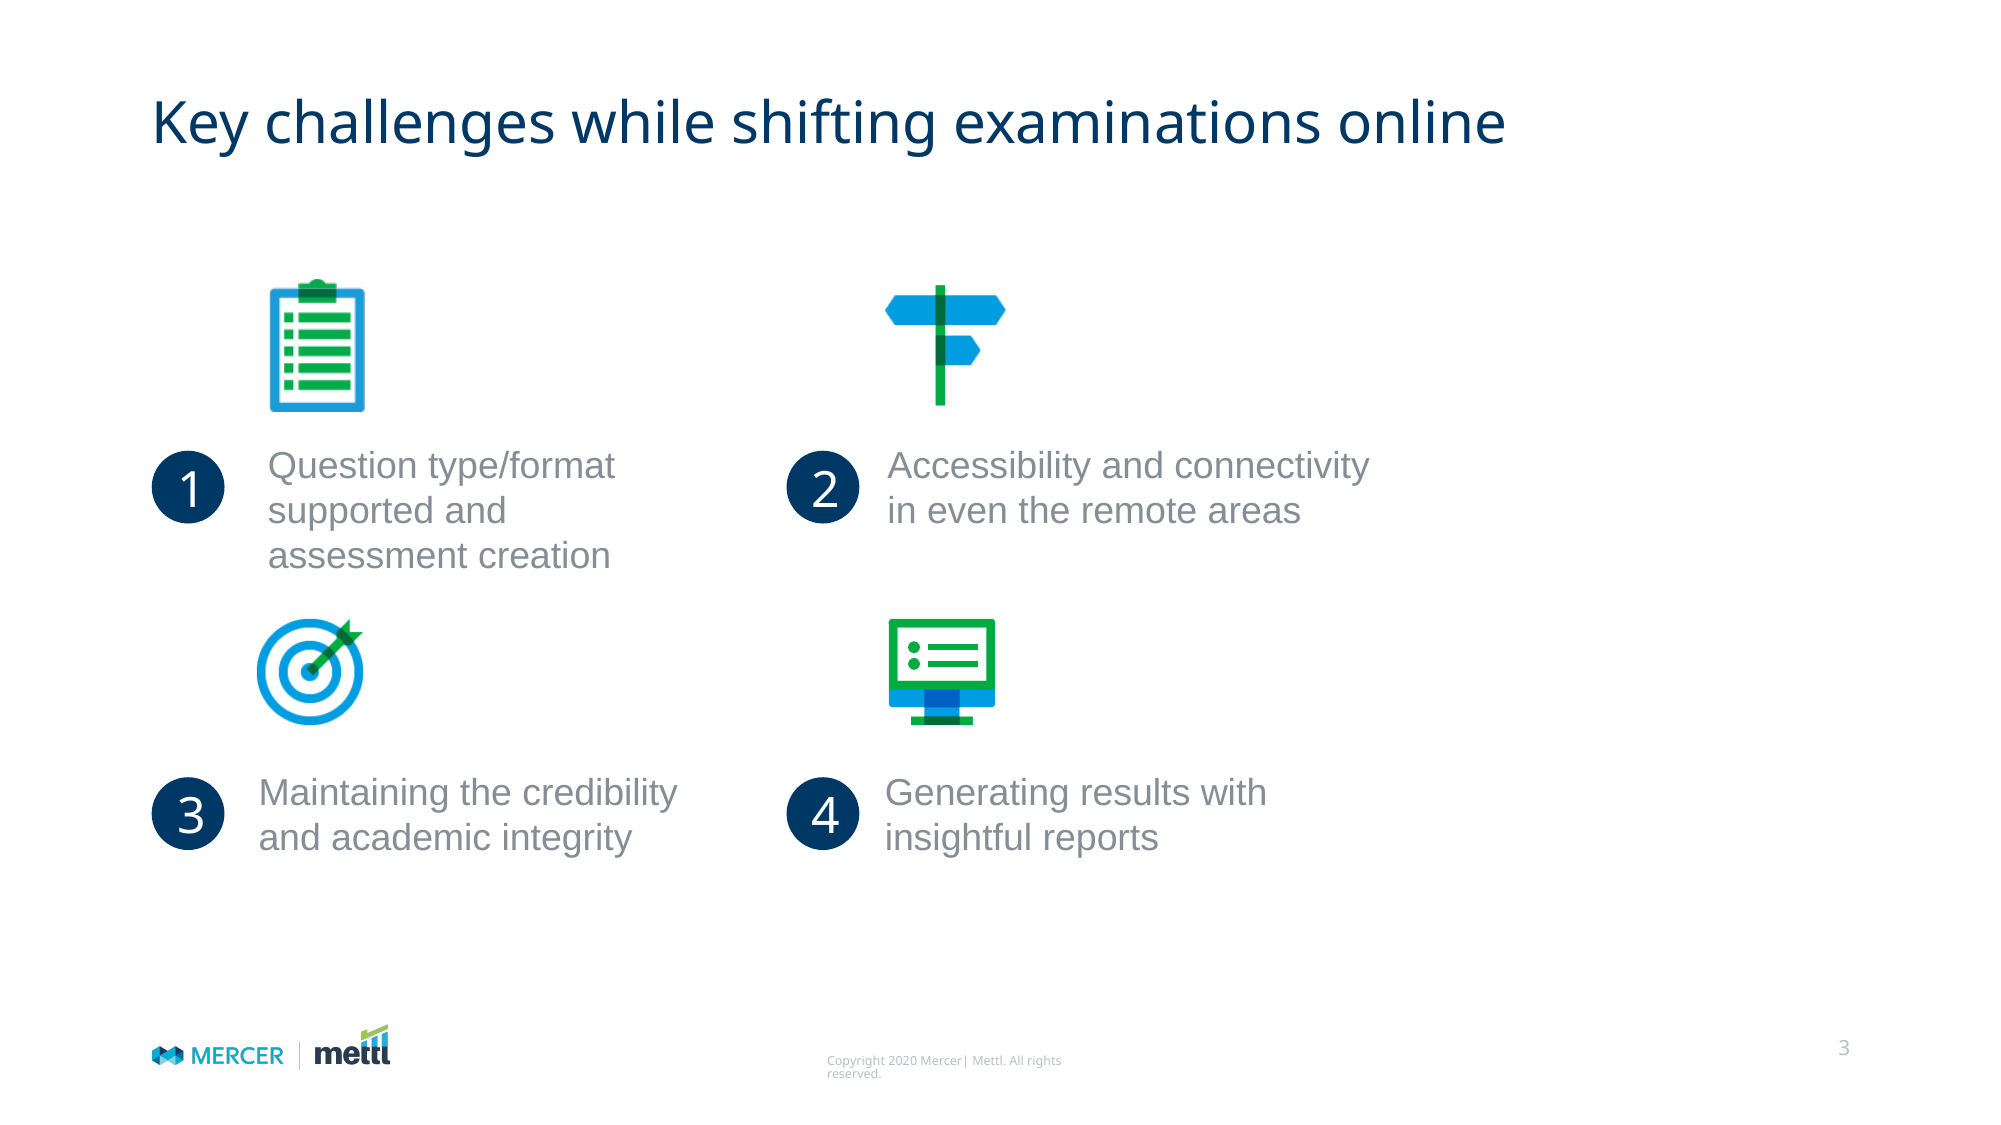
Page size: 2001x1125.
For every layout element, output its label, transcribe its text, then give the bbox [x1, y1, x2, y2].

picture [269, 279, 366, 412]
picture [239, 601, 381, 743]
title Key challenges while shifting examinations online [151, 95, 1777, 231]
text_box 3 [150, 776, 226, 852]
text_box Generating results with insightful reports [870, 760, 1553, 866]
text_box Accessibility and connectivity in even the remote areas [872, 434, 1423, 539]
text_box Maintaining the credibility and academic integrity [243, 760, 752, 866]
picture [865, 265, 1026, 426]
text_box 1 [150, 449, 226, 525]
text_box 4 [785, 776, 861, 852]
text_box 2 [785, 449, 861, 525]
text_box Question type/format supported and assessment creation [253, 434, 720, 584]
picture [871, 601, 1013, 743]
